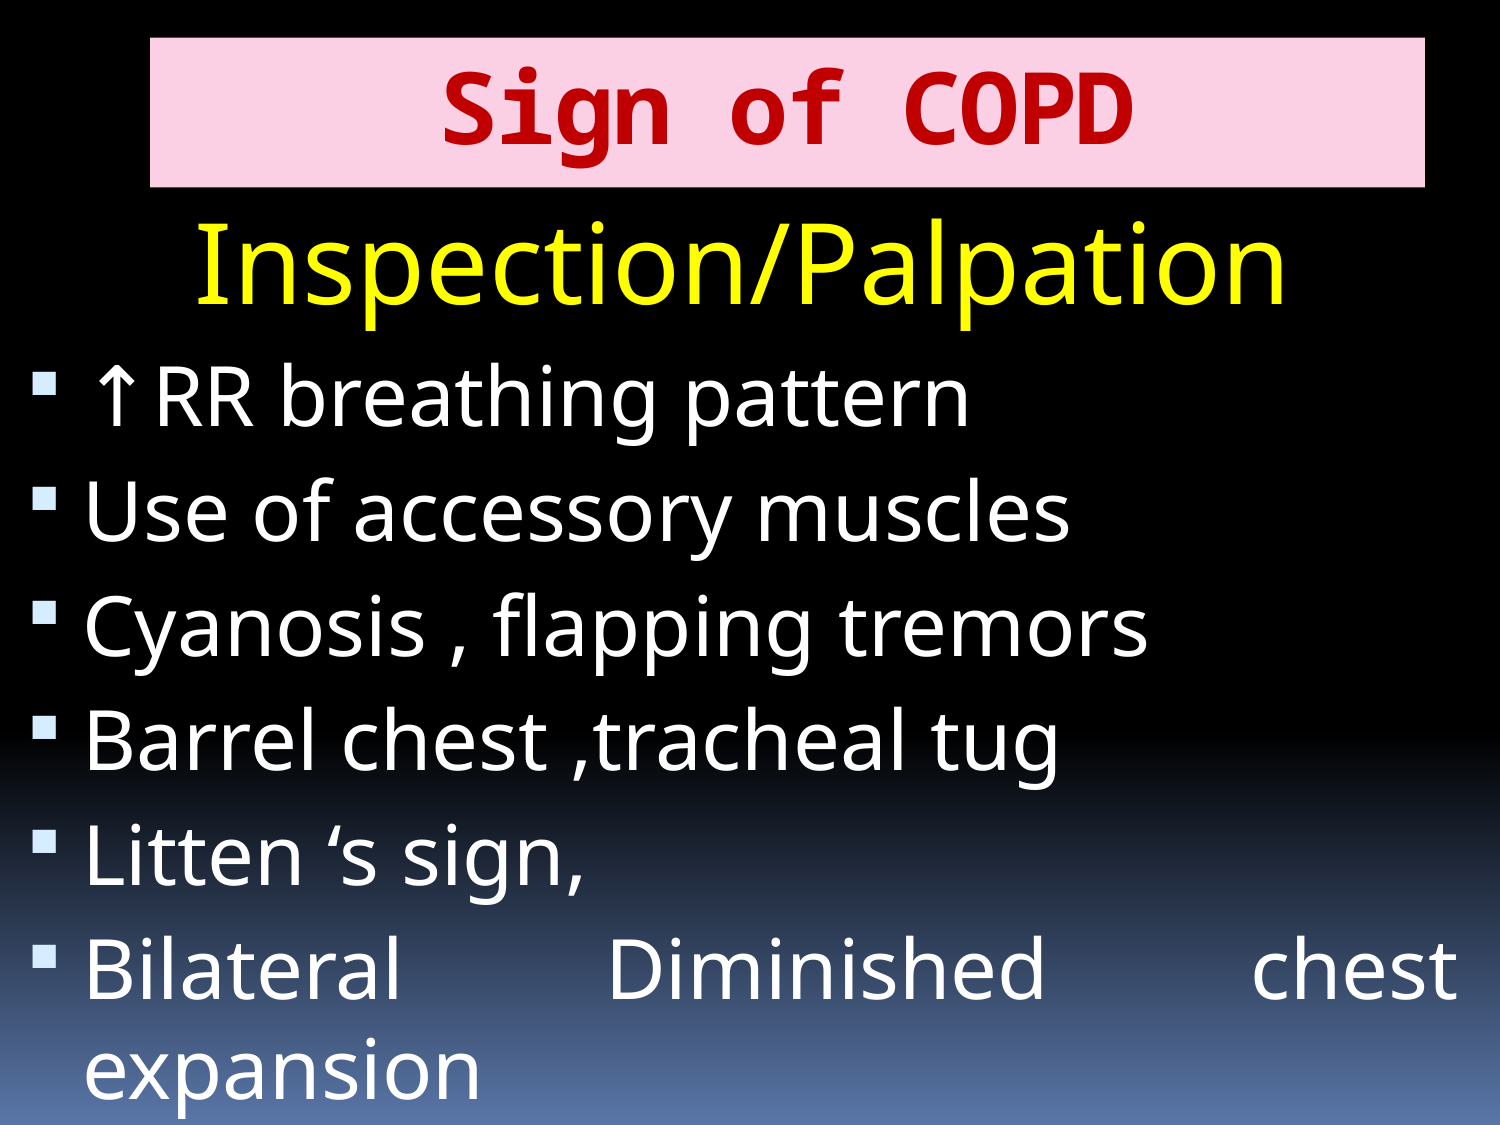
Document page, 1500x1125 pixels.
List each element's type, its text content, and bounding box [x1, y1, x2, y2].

title Sign of COPD [150, 37, 1425, 188]
list Inspection/Palpation ↑RR breathing pattern Use of accessory muscles Cyanosis , flapping tremors Barrel chest ,tracheal tug Litten ‘s sign, Bilateral Diminished chest expansion [0, 199, 1476, 1125]
